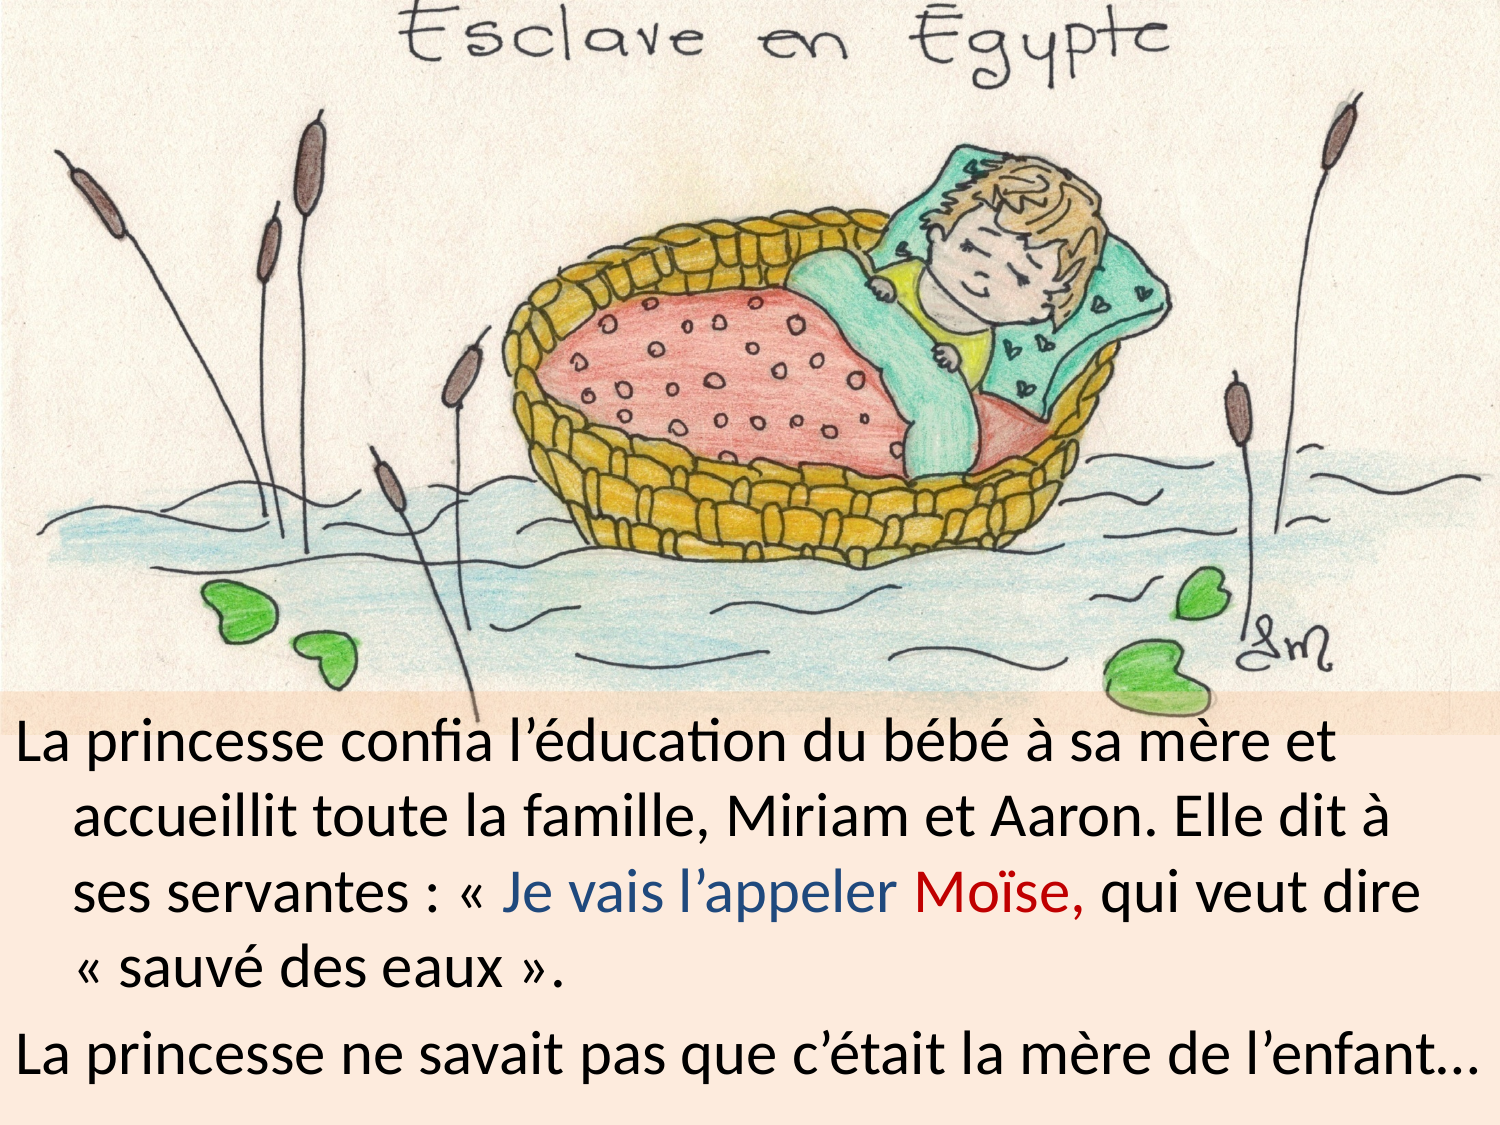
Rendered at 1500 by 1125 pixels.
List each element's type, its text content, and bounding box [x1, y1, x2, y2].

list La princesse confia l’éducation du bébé à sa mère et accueillit toute la famille, Miriam et Aaron. Elle dit à ses servantes : « Je vais l’appeler Moïse, qui veut dire « sauvé des eaux ». La princesse ne savait pas que c’était la mère de l’enfant… [0, 742, 1500, 1125]
picture [0, 0, 1500, 735]
